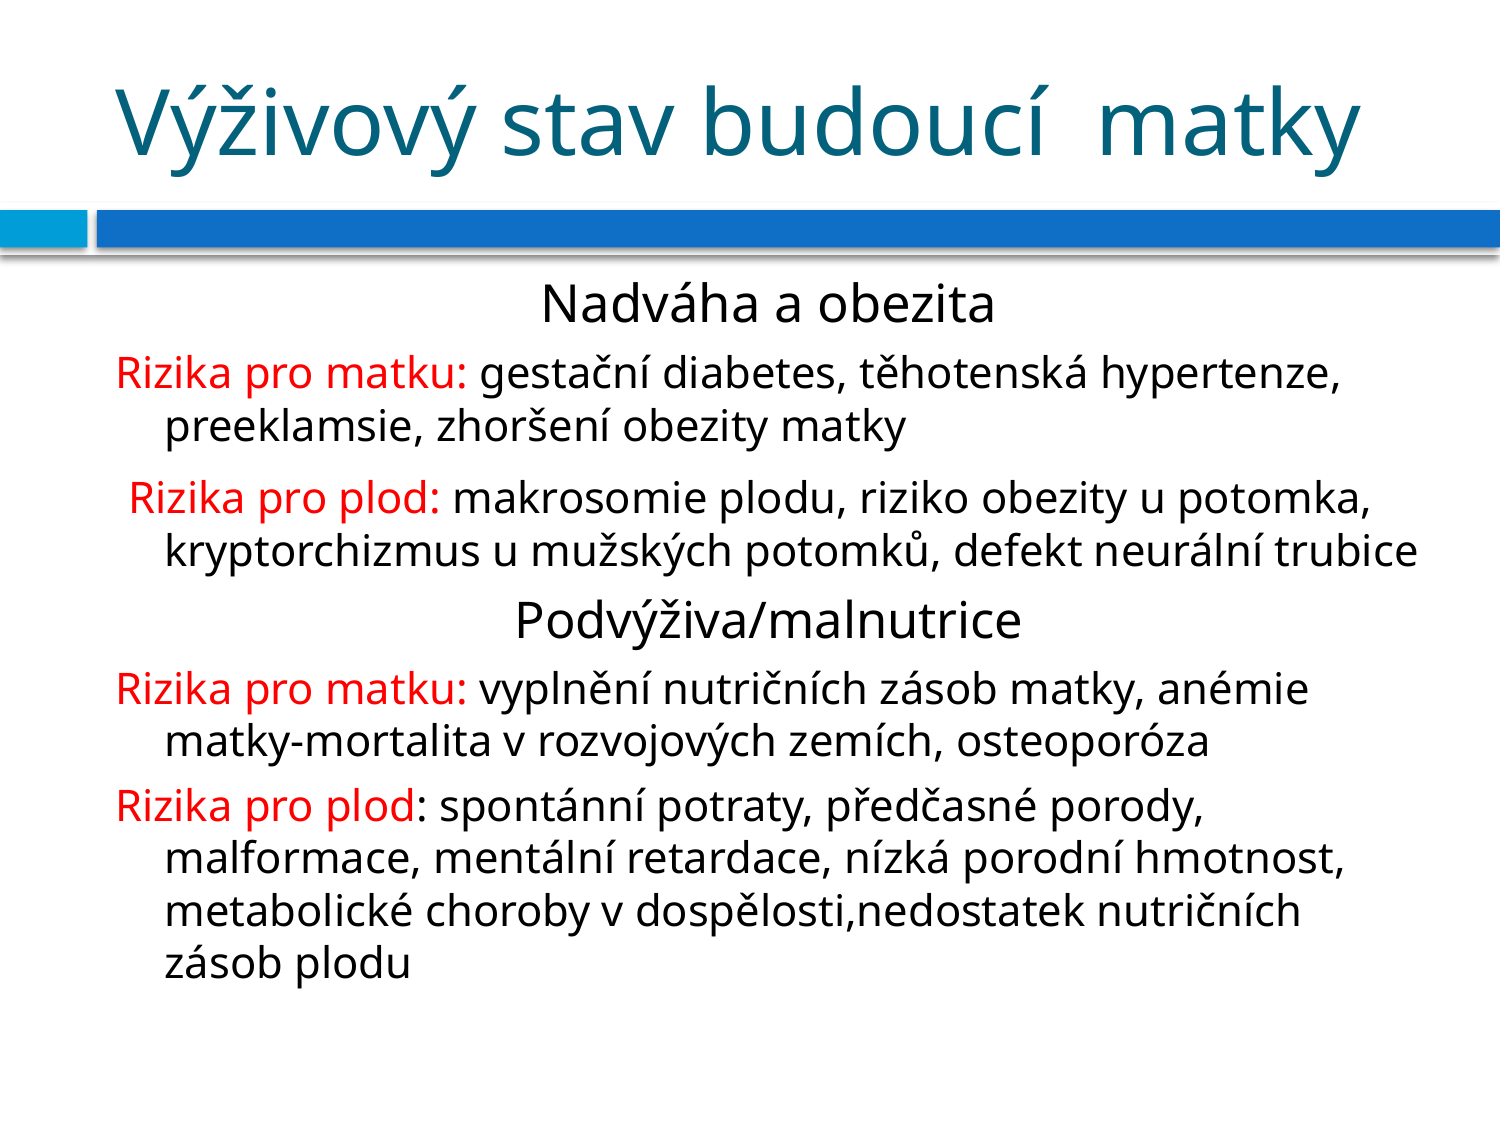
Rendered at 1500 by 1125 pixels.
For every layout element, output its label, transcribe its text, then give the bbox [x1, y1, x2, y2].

list Nadváha a obezita Rizika pro matku: gestační diabetes, těhotenská hypertenze, preeklamsie, zhoršení obezity matky Rizika pro plod: makrosomie plodu, riziko obezity u potomka, kryptorchizmus u mužských potomků, defekt neurální trubice Podvýživa/malnutrice Rizika pro matku: vyplnění nutričních zásob matky, anémie matky-mortalita v rozvojových zemích, osteoporóza Rizika pro plod: spontánní potraty, předčasné porody, malformace, mentální retardace, nízká porodní hmotnost, metabolické choroby v dospělosti,nedostatek nutričních zásob plodu [100, 262, 1438, 1000]
title Výživový stav budoucí matky [100, 37, 1438, 200]
